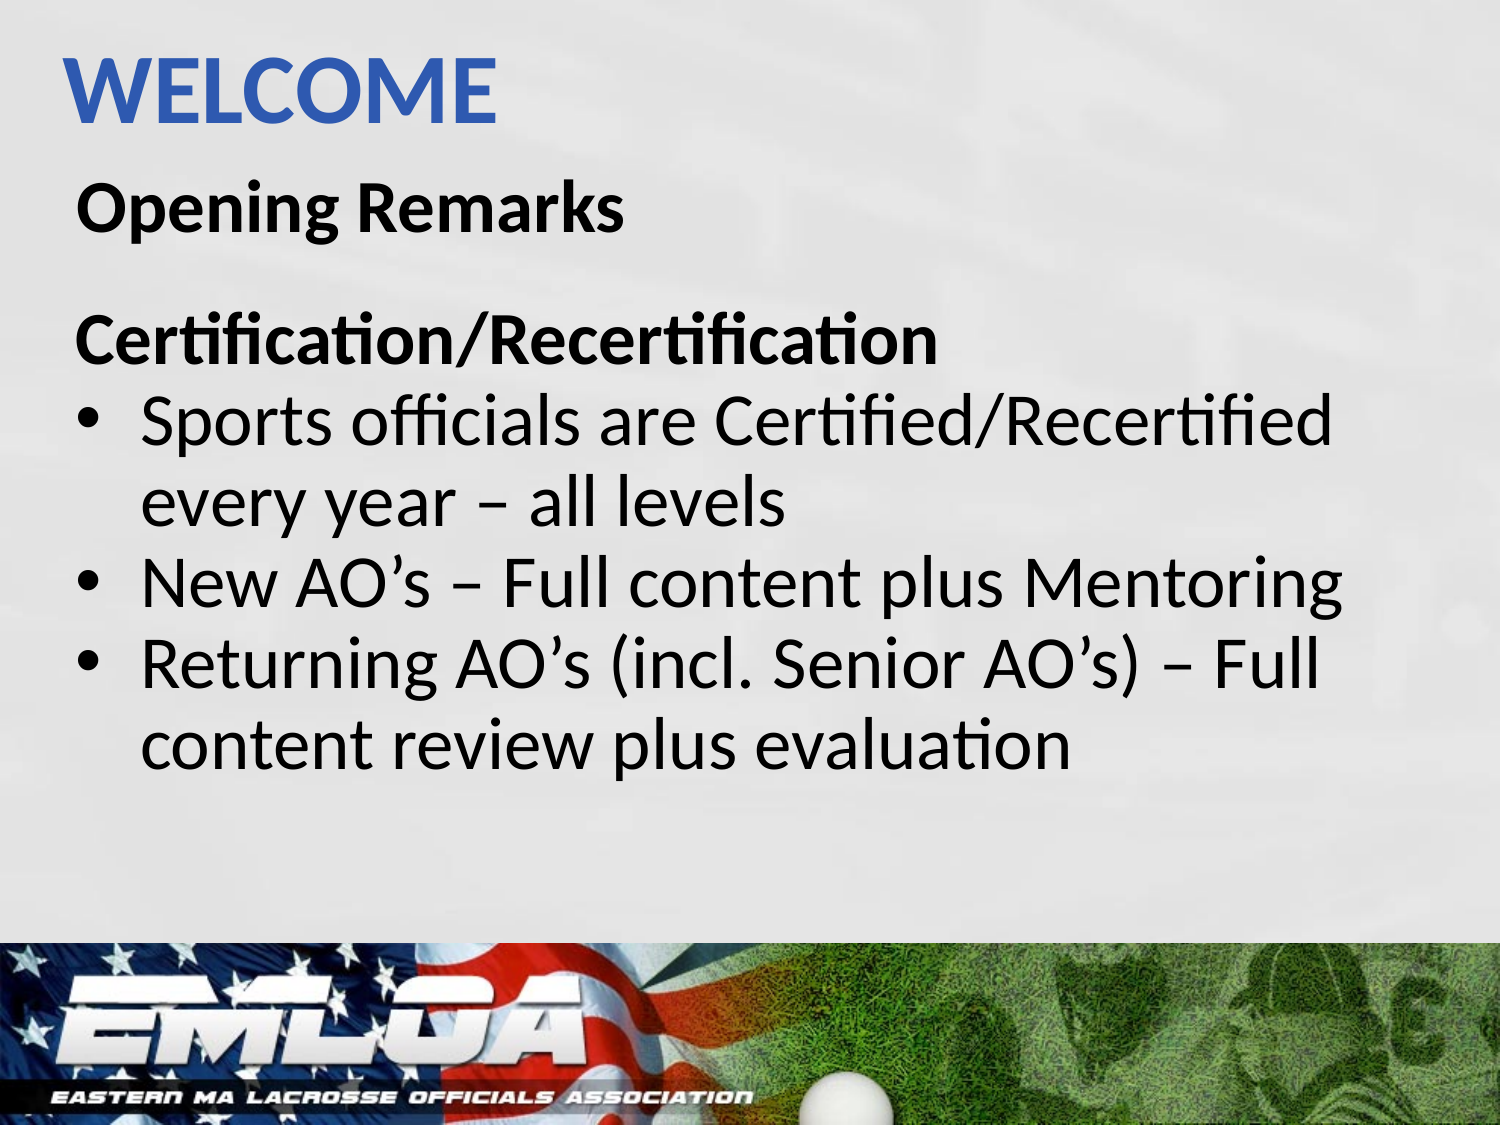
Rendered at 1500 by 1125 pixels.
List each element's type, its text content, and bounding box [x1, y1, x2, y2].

list Certification/Recertification Sports officials are Certified/Recertified every year – all levels New AO’s – Full content plus Mentoring Returning AO’s (incl. Senior AO’s) – Full content review plus evaluation [75, 299, 1438, 959]
text_box Opening Remarks [61, 150, 1374, 256]
title WELCOME [62, 37, 1438, 226]
picture [0, 0, 1500, 1125]
